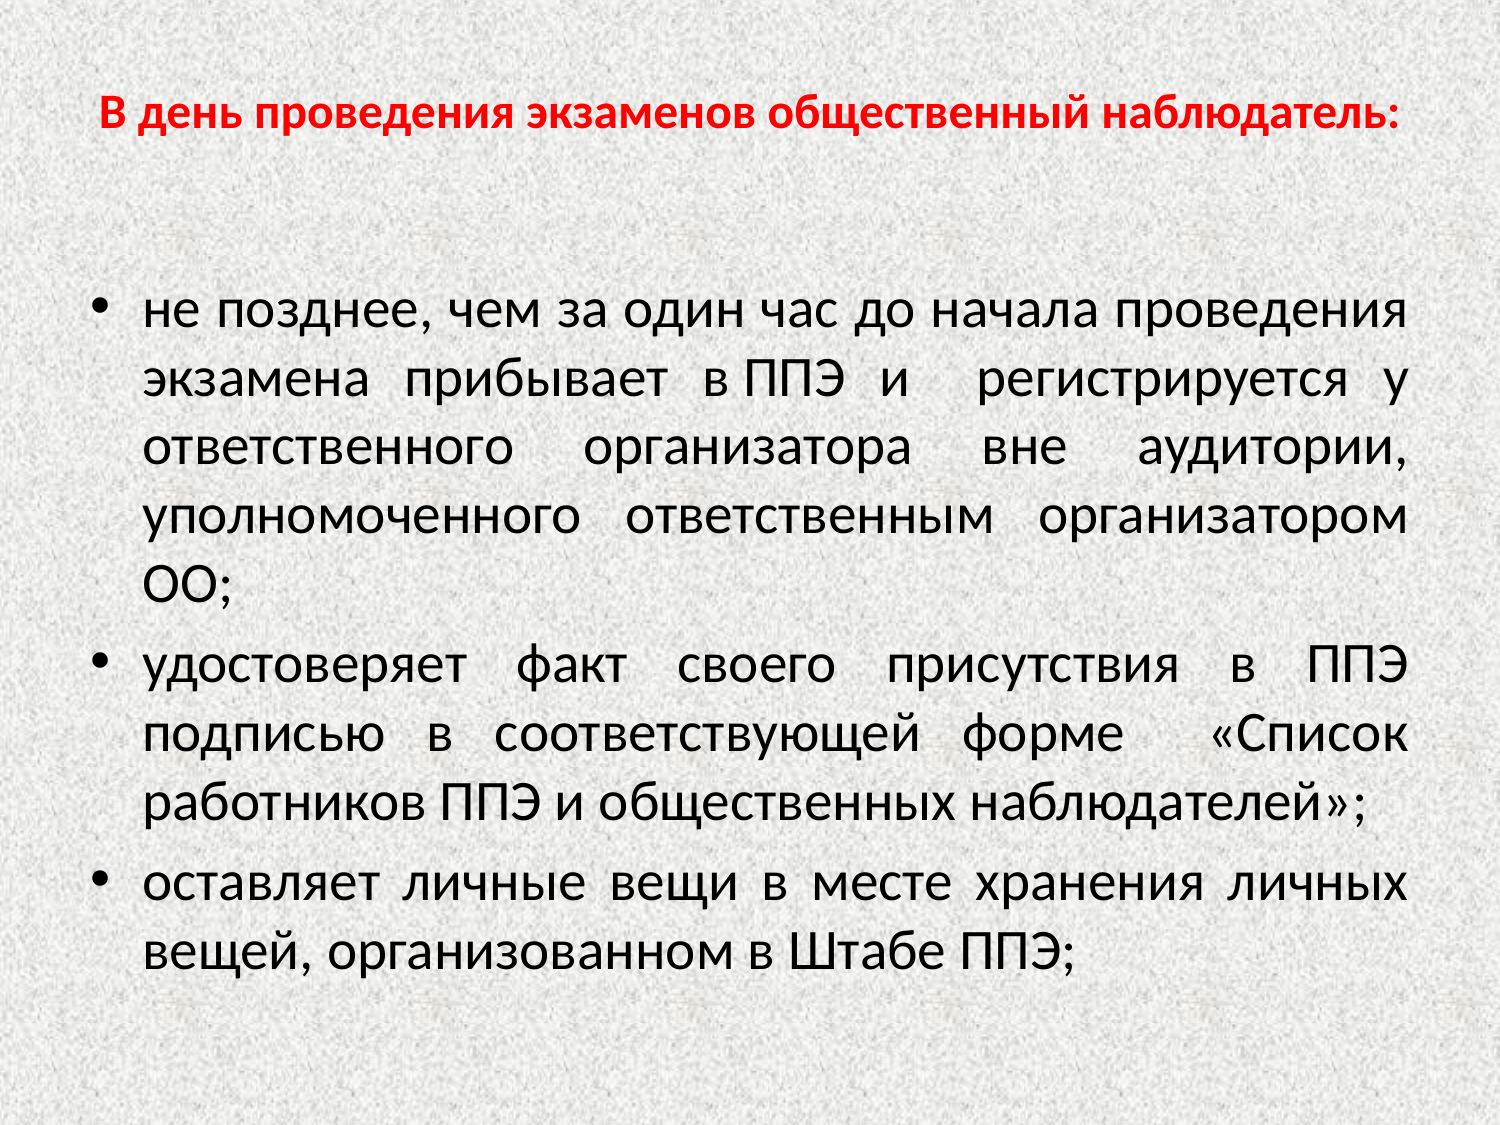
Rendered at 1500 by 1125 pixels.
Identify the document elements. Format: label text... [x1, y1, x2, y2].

list не позднее, чем за один час до начала проведения экзамена прибывает в ППЭ и регистрируется у ответственного организатора вне аудитории, уполномоченного ответственным организатором ОО; удостоверяет факт своего присутствия в ППЭ подписью в соответствующей форме «Список работников ППЭ и общественных наблюдателей»; оставляет личные вещи в месте хранения личных вещей, организованном в Штабе ППЭ; [75, 262, 1425, 1005]
picture [0, 0, 1500, 1125]
title В день проведения экзаменов общественный наблюдатель: [75, 45, 1425, 233]
